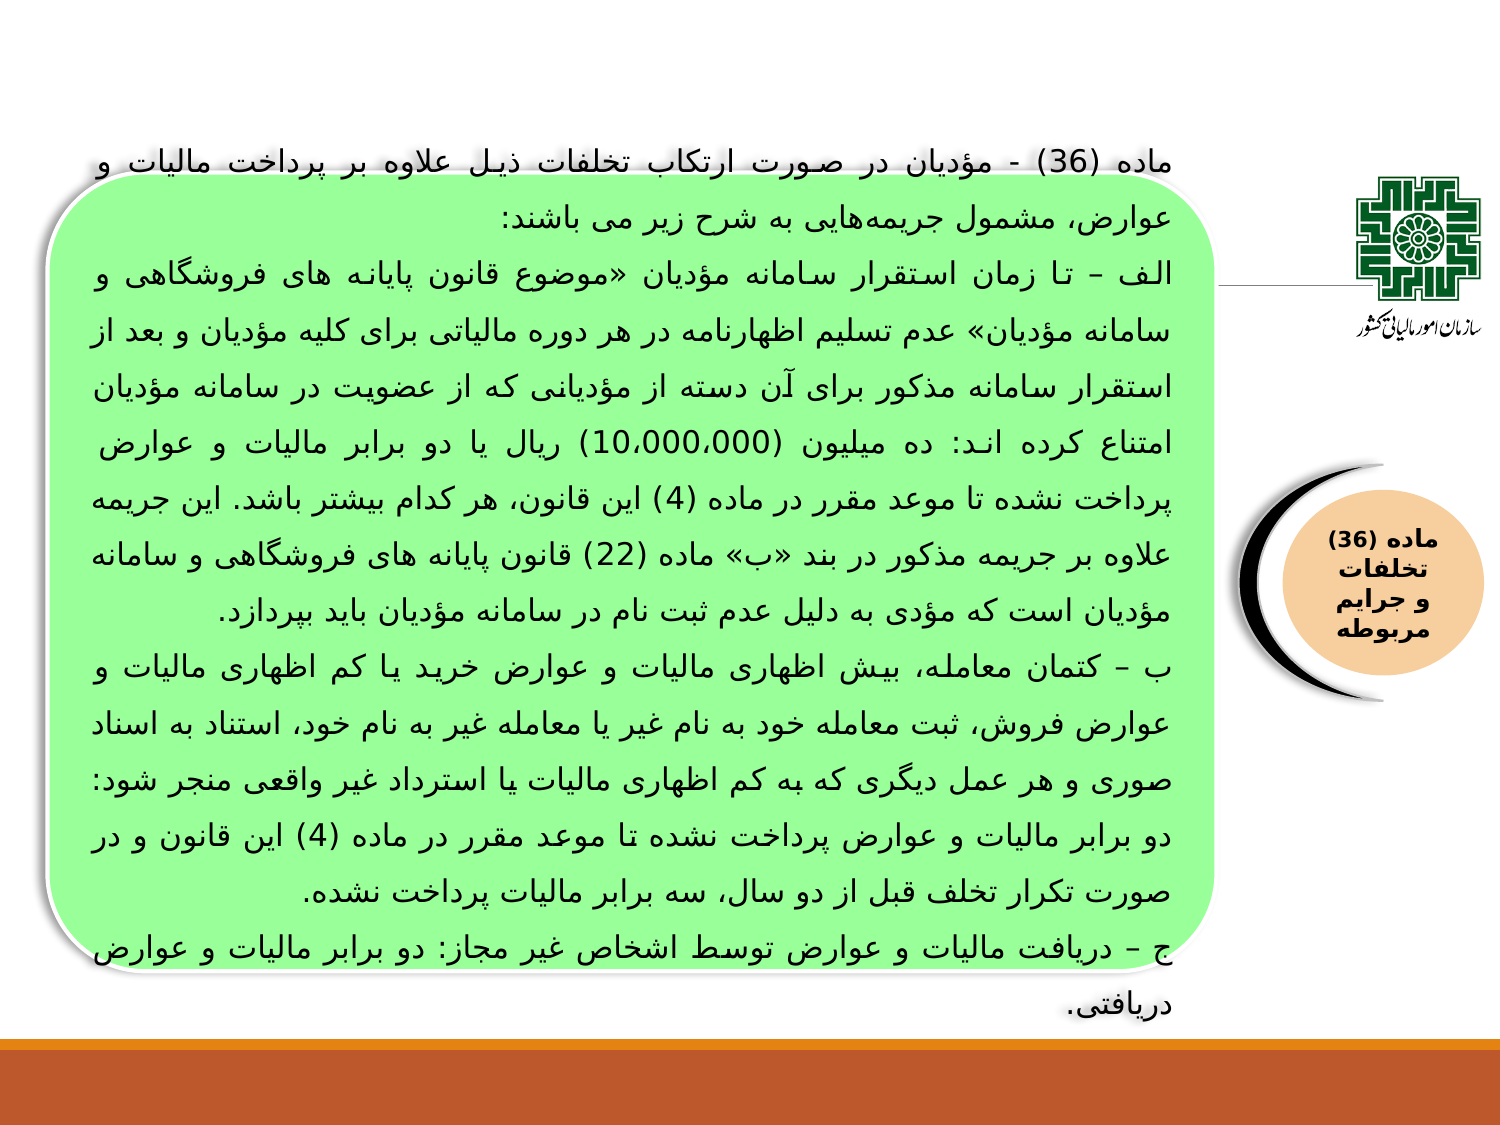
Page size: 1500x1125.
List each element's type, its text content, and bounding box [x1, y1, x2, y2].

picture [1350, 171, 1485, 343]
text_box ماده (36) تخلفات و جرایم مربوطه [1281, 488, 1486, 677]
text_box [1238, 464, 1384, 701]
text_box ماده (36) - مؤدیان در صورت ارتکاب تخلفات ذیل علاوه بر پرداخت مالیات و عوارض، مشمول جریمه‌هایی به شرح زیر می باشند: الف – تا زمان استقرار سامانه مؤدیان «موضوع قانون پایانه های فروشگاهی و سامانه مؤدیان» عدم تسلیم اظهارنامه در هر دوره مالیاتی برای کلیه مؤدیان و بعد از استقرار سامانه مذکور برای آن دسته از مؤدیانی که از عضویت در سامانه مؤدیان امتناع کرده اند: ده میلیون (10،000،000) ريال یا دو برابر مالیات و عوارض پرداخت نشده تا موعد مقرر در ماده (4) این قانون، هر کدام بیشتر باشد. این جریمه علاوه بر جریمه مذکور در بند «ب» ماده (22) قانون پایانه های فروشگاهی و سامانه مؤدیان است که مؤدی به دلیل عدم ثبت نام در سامانه مؤدیان باید بپردازد. ب – کتمان معامله، بیش اظهاری مالیات و عوارض خرید یا کم اظهاری مالیات و عوارض فروش، ثبت معامله خود به نام غیر یا معامله غیر به نام خود، استناد به اسناد صوری و هر عمل دیگری که به کم اظهاری مالیات یا استرداد غیر واقعی منجر شود: دو برابر مالیات و عوارض پرداخت نشده تا موعد مقرر در ماده (4) این قانون و در صورت تکرار تخلف قبل از دو سال، سه برابر مالیات پرداخت نشده. ج – دریافت مالیات و عوارض توسط اشخاص غیر مجاز: دو برابر مالیات و عوارض دریافتی. [47, 172, 1217, 972]
